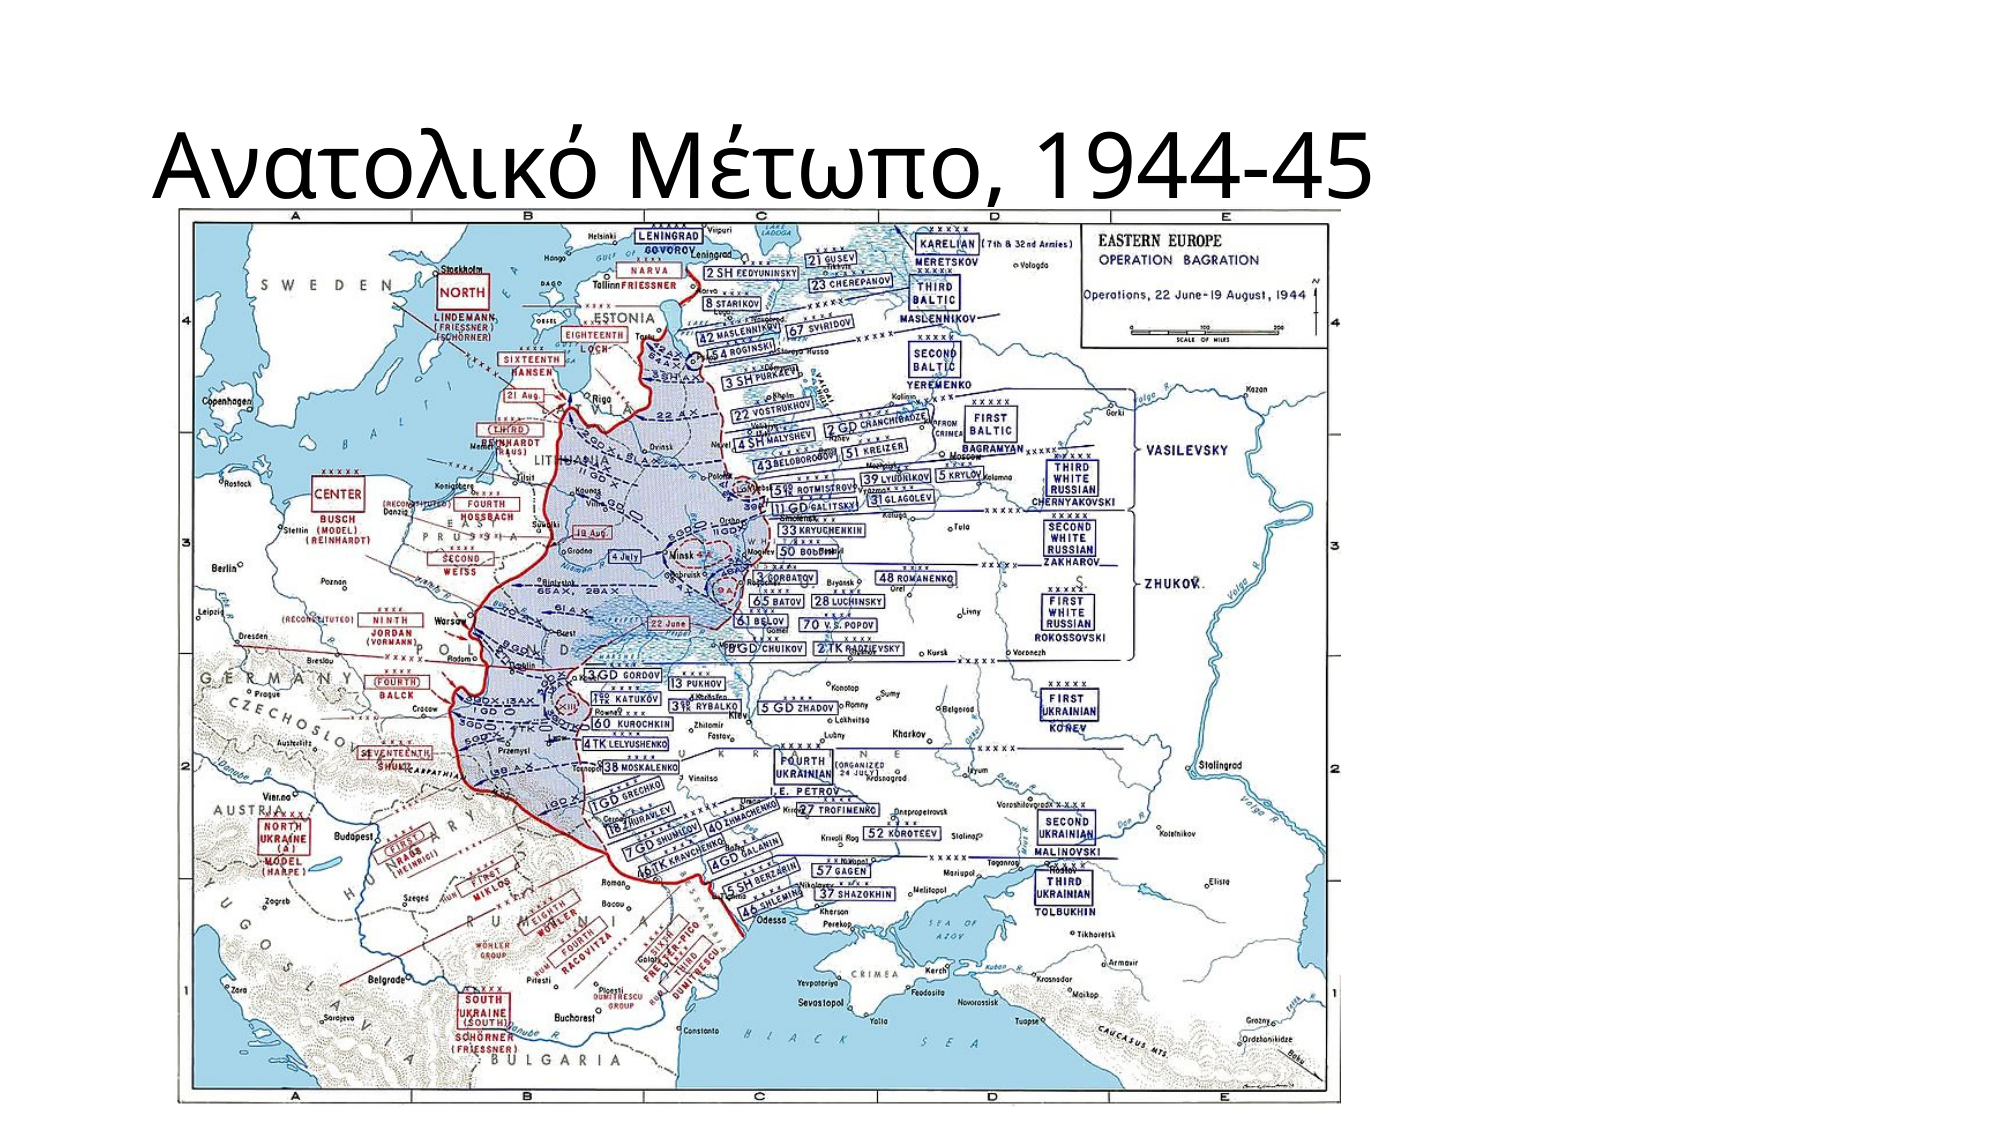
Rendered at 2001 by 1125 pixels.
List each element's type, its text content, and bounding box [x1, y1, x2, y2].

title Ανατολικό Μέτωπο, 1944-45 [137, 59, 1863, 278]
picture [159, 207, 1341, 1107]
